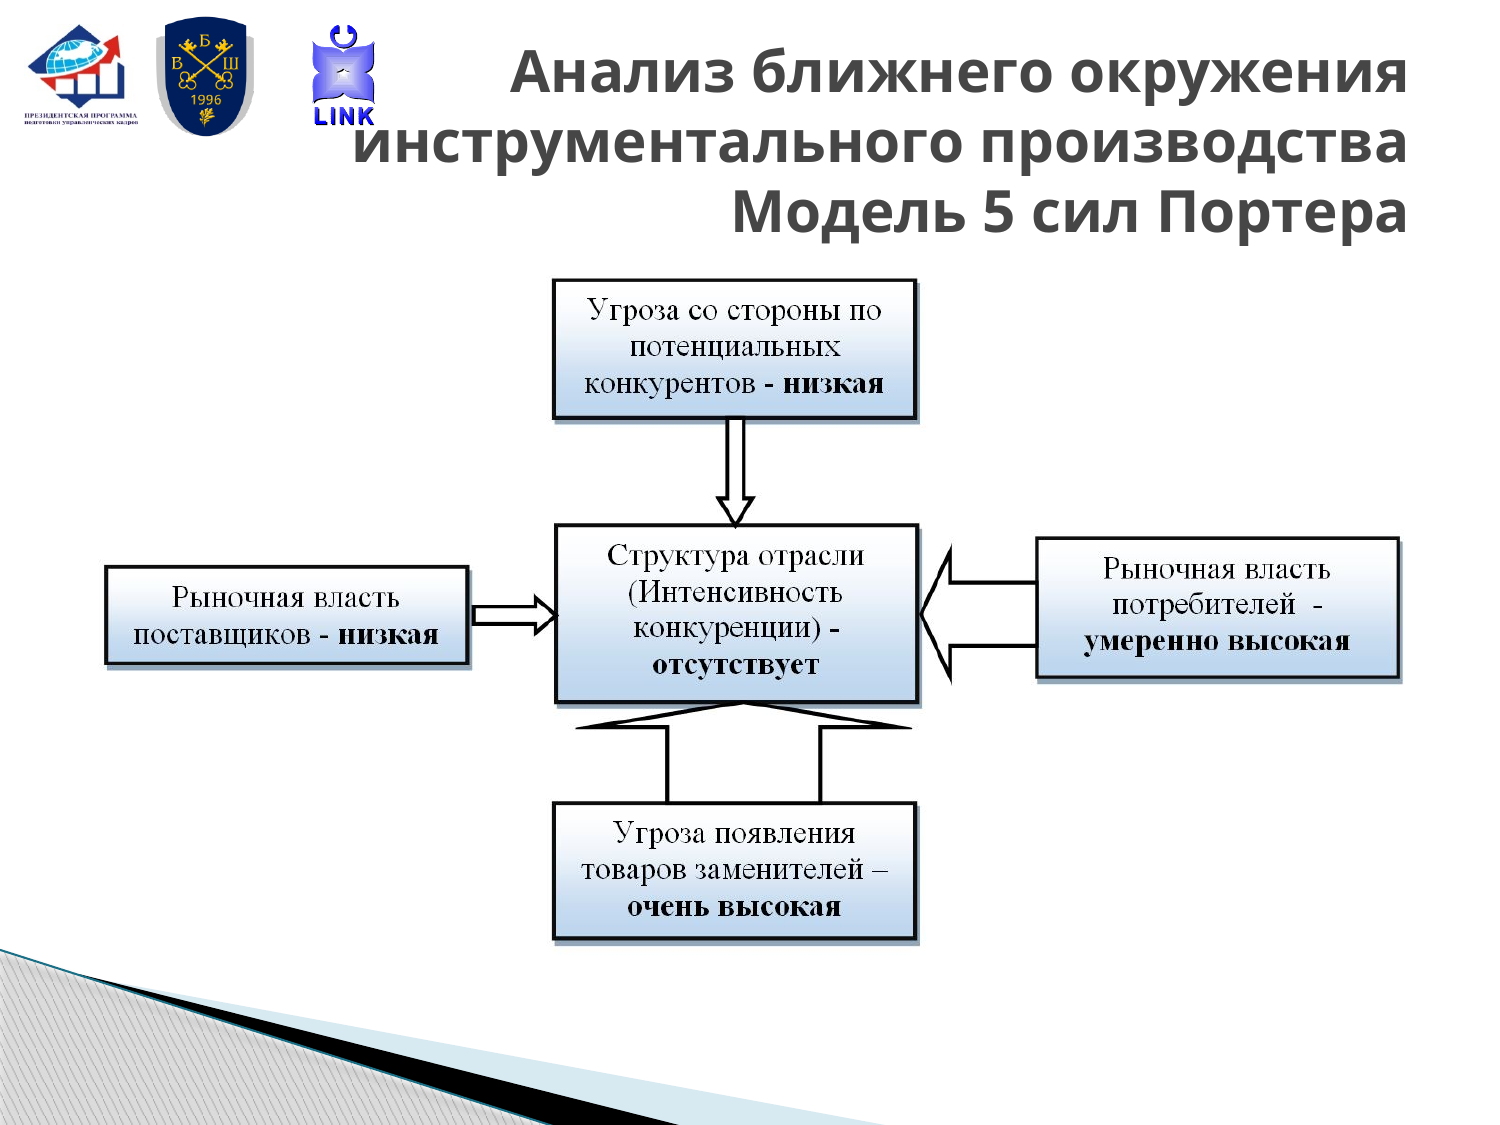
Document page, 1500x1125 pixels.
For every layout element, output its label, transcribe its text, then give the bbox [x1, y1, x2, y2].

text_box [24, 0, 376, 151]
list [74, 267, 1426, 961]
title Анализ ближнего окружения инструментального производства Модель 5 сил Портера [75, 45, 1425, 233]
